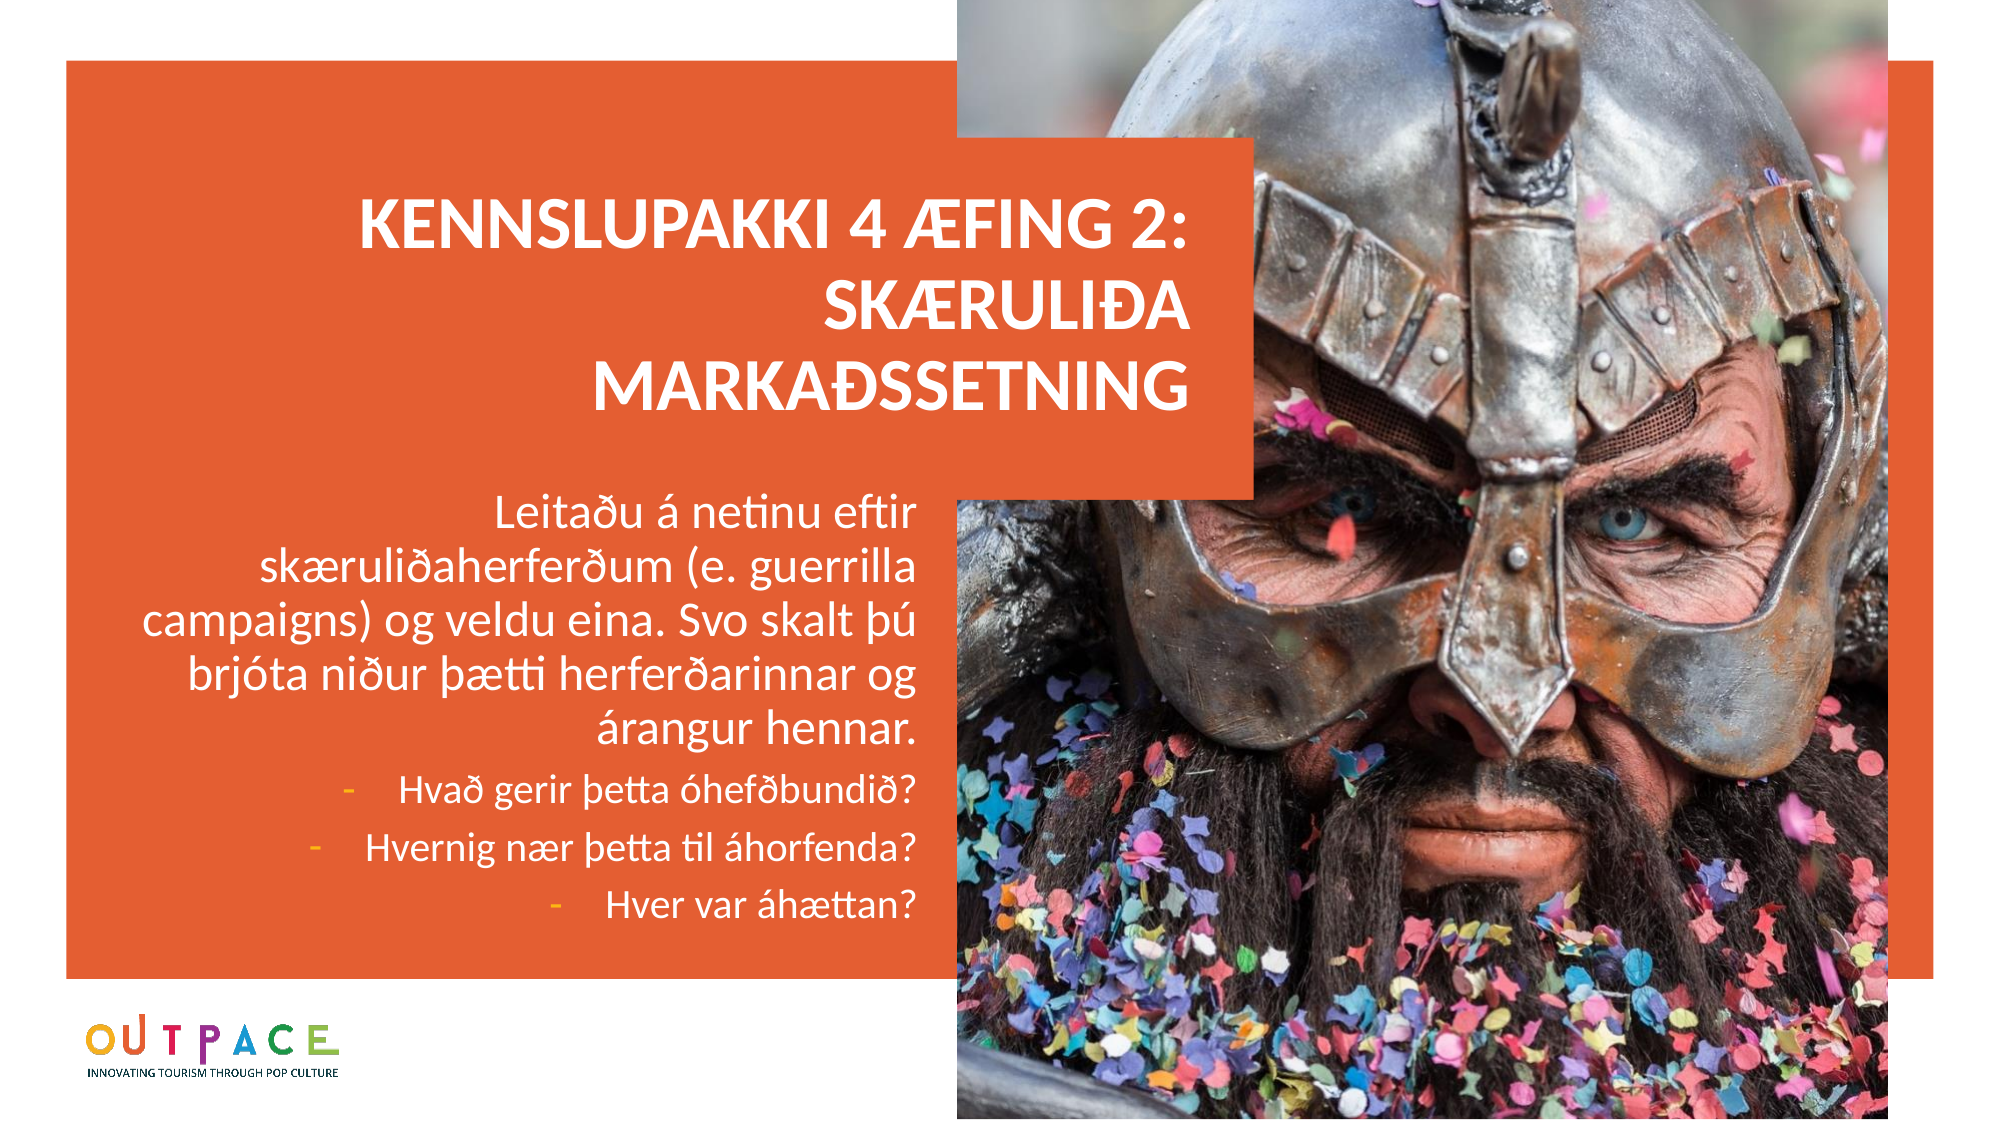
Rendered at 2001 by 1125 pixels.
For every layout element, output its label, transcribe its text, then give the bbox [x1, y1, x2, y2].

picture [957, 0, 1889, 1120]
list Leitaðu á netinu eftir skæruliðaherferðum (e. guerrilla campaigns) og veldu eina. Svo skalt þú brjóta niður þætti herferðarinnar og árangur hennar. Hvað gerir þetta óhefðbundið? Hvernig nær þetta til áhorfenda? Hver var áhættan? [111, 478, 934, 821]
picture [86, 1014, 339, 1077]
list KENNSLUPAKKI 4 ÆFING 2: SKÆRULIÐA MARKAÐSSETNING [274, 176, 957, 454]
